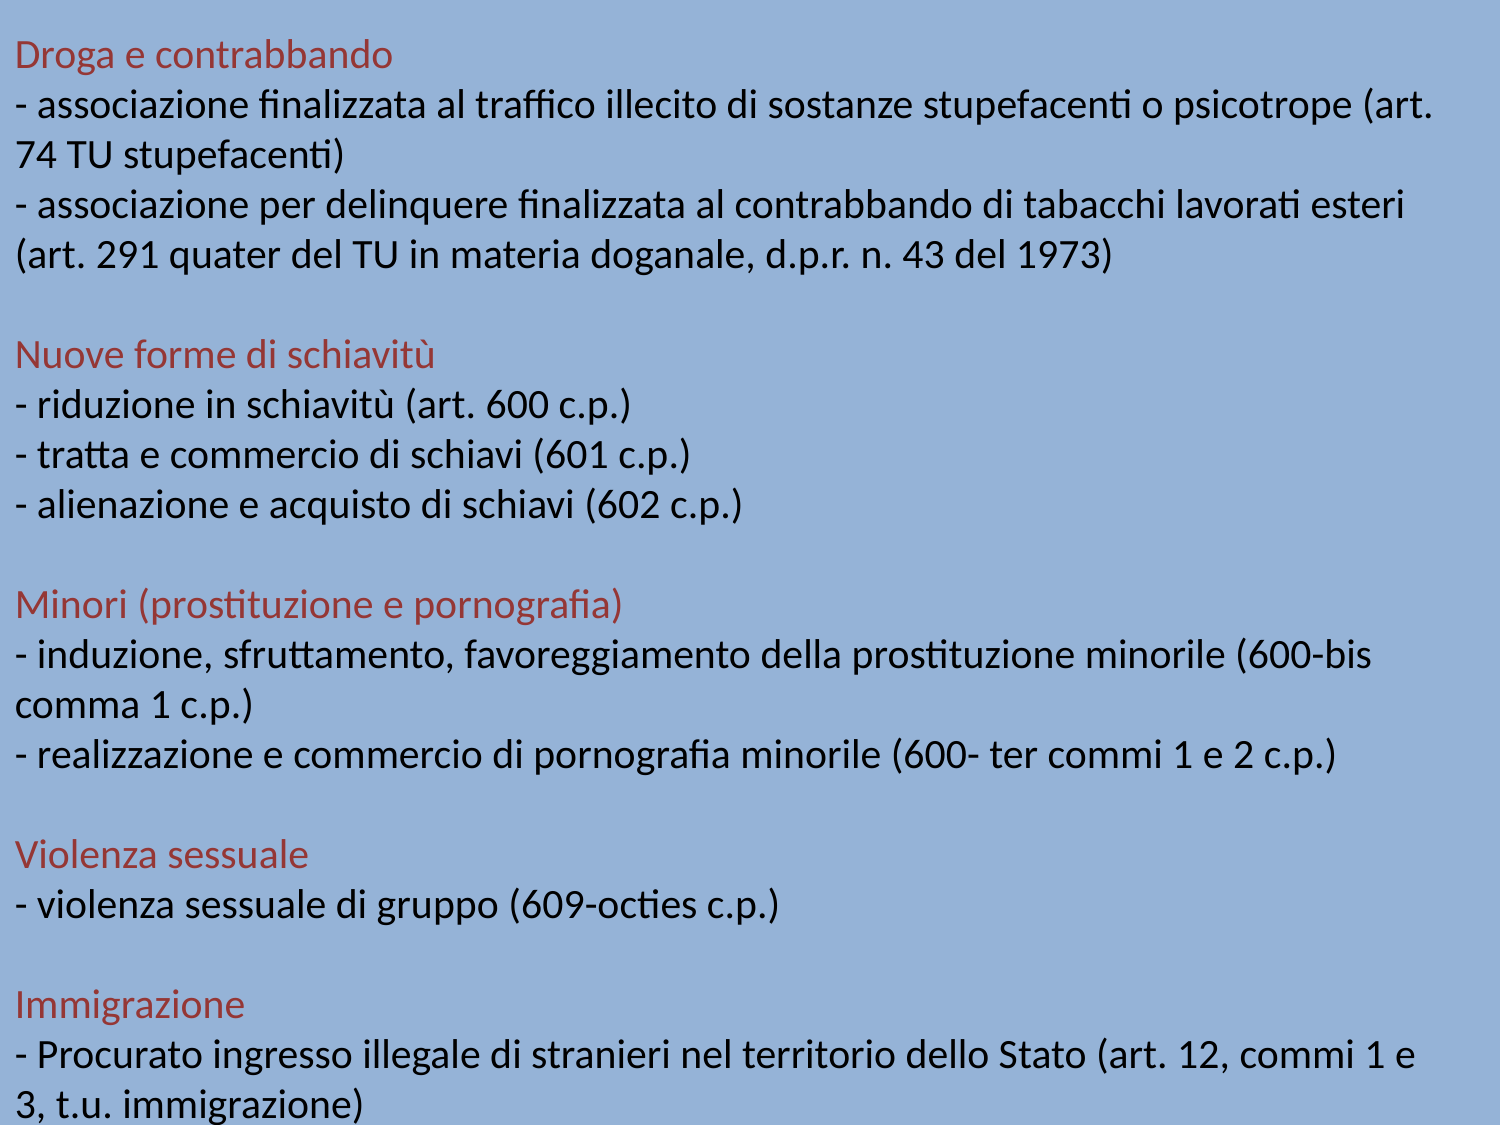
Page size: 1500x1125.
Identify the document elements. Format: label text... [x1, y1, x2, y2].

text_box Droga e contrabbando - associazione finalizzata al traffico illecito di sostanze stupefacenti o psicotrope (art. 74 TU stupefacenti) - associazione per delinquere finalizzata al contrabbando di tabacchi lavorati esteri (art. 291 quater del TU in materia doganale, d.p.r. n. 43 del 1973) Nuove forme di schiavitù - riduzione in schiavitù (art. 600 c.p.) - tratta e commercio di schiavi (601 c.p.) - alienazione e acquisto di schiavi (602 c.p.) Minori (prostituzione e pornografia) - induzione, sfruttamento, favoreggiamento della prostituzione minorile (600-bis comma 1 c.p.) - realizzazione e commercio di pornografia minorile (600- ter commi 1 e 2 c.p.) Violenza sessuale - violenza sessuale di gruppo (609-octies c.p.) Immigrazione - Procurato ingresso illegale di stranieri nel territorio dello Stato (art. 12, commi 1 e 3, t.u. immigrazione) [0, 19, 1471, 1125]
